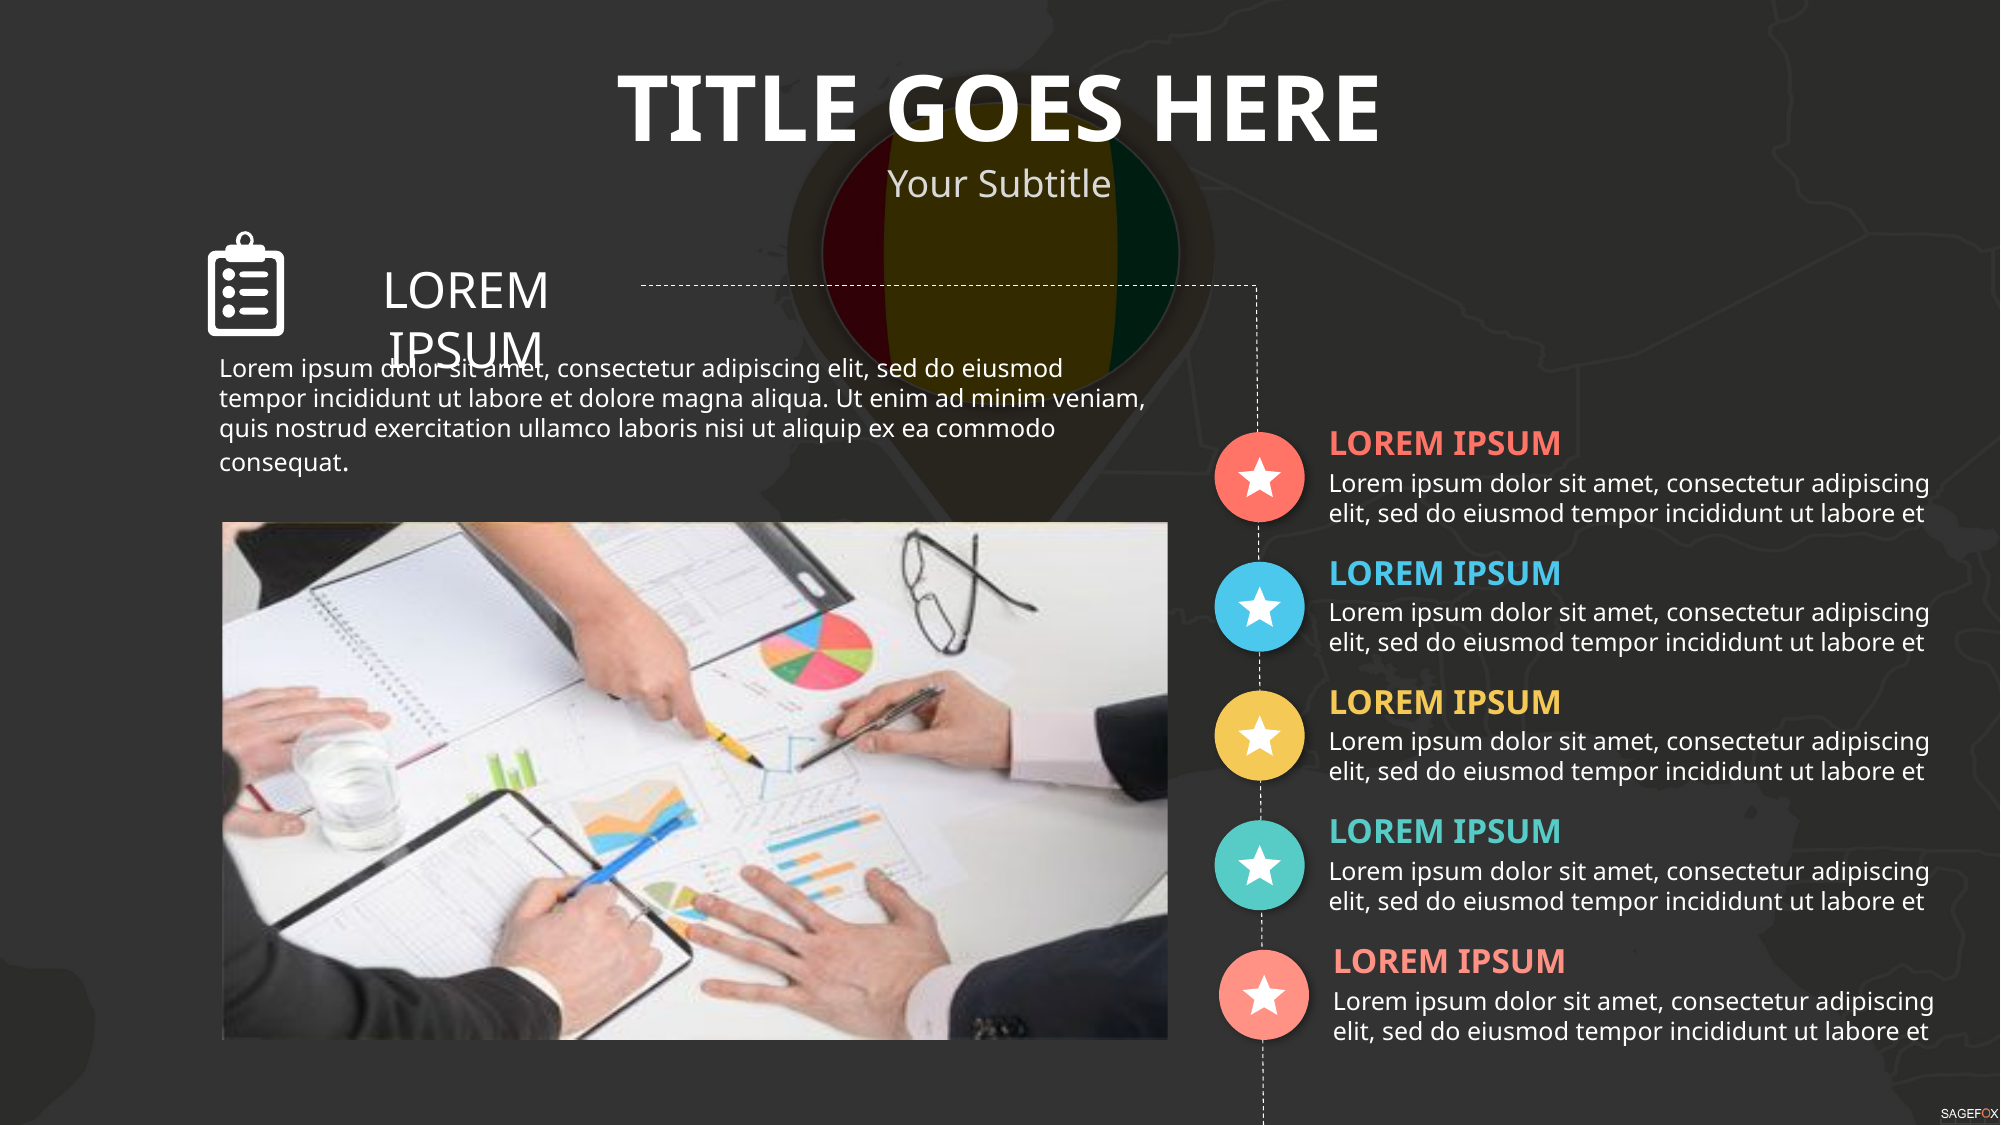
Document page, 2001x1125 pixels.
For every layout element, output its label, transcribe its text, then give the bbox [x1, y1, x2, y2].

picture [0, 0, 2001, 1125]
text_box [1214, 820, 1305, 911]
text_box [1214, 690, 1305, 781]
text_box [1256, 287, 1264, 432]
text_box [1214, 432, 1305, 523]
text_box Lorem ipsum dolor sit amet, consectetur adipiscing elit, sed do eiusmod tempor incididunt ut labore et dolore magna aliqua. Ut enim ad minim veniam, quis nostrud exercitation ullamco laboris nisi ut aliquip ex ea commodo consequat. [204, 344, 1168, 485]
text_box LOREM IPSUM Lorem ipsum dolor sit amet, consectetur adipiscing elit, sed do eiusmod tempor incididunt ut labore et [1322, 935, 1958, 1050]
text_box [221, 521, 1169, 1041]
text_box LOREM IPSUM Lorem ipsum dolor sit amet, consectetur adipiscing elit, sed do eiusmod tempor incididunt ut labore et [1318, 805, 1953, 921]
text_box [1256, 911, 1264, 949]
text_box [207, 231, 285, 337]
text_box LOREM IPSUM Lorem ipsum dolor sit amet, consectetur adipiscing elit, sed do eiusmod tempor incididunt ut labore et [1318, 675, 1953, 791]
text_box LOREM IPSUM [292, 250, 642, 344]
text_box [1256, 781, 1264, 820]
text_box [1256, 523, 1264, 561]
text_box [1214, 561, 1305, 652]
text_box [1218, 949, 1309, 1040]
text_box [1256, 1040, 1264, 1125]
text_box TITLE GOES HERE Your Subtitle [548, 42, 1452, 212]
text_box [1256, 652, 1264, 690]
text_box LOREM IPSUM Lorem ipsum dolor sit amet, consectetur adipiscing elit, sed do eiusmod tempor incididunt ut labore et [1318, 546, 1953, 662]
text_box LOREM IPSUM Lorem ipsum dolor sit amet, consectetur adipiscing elit, sed do eiusmod tempor incididunt ut labore et [1318, 417, 1953, 533]
